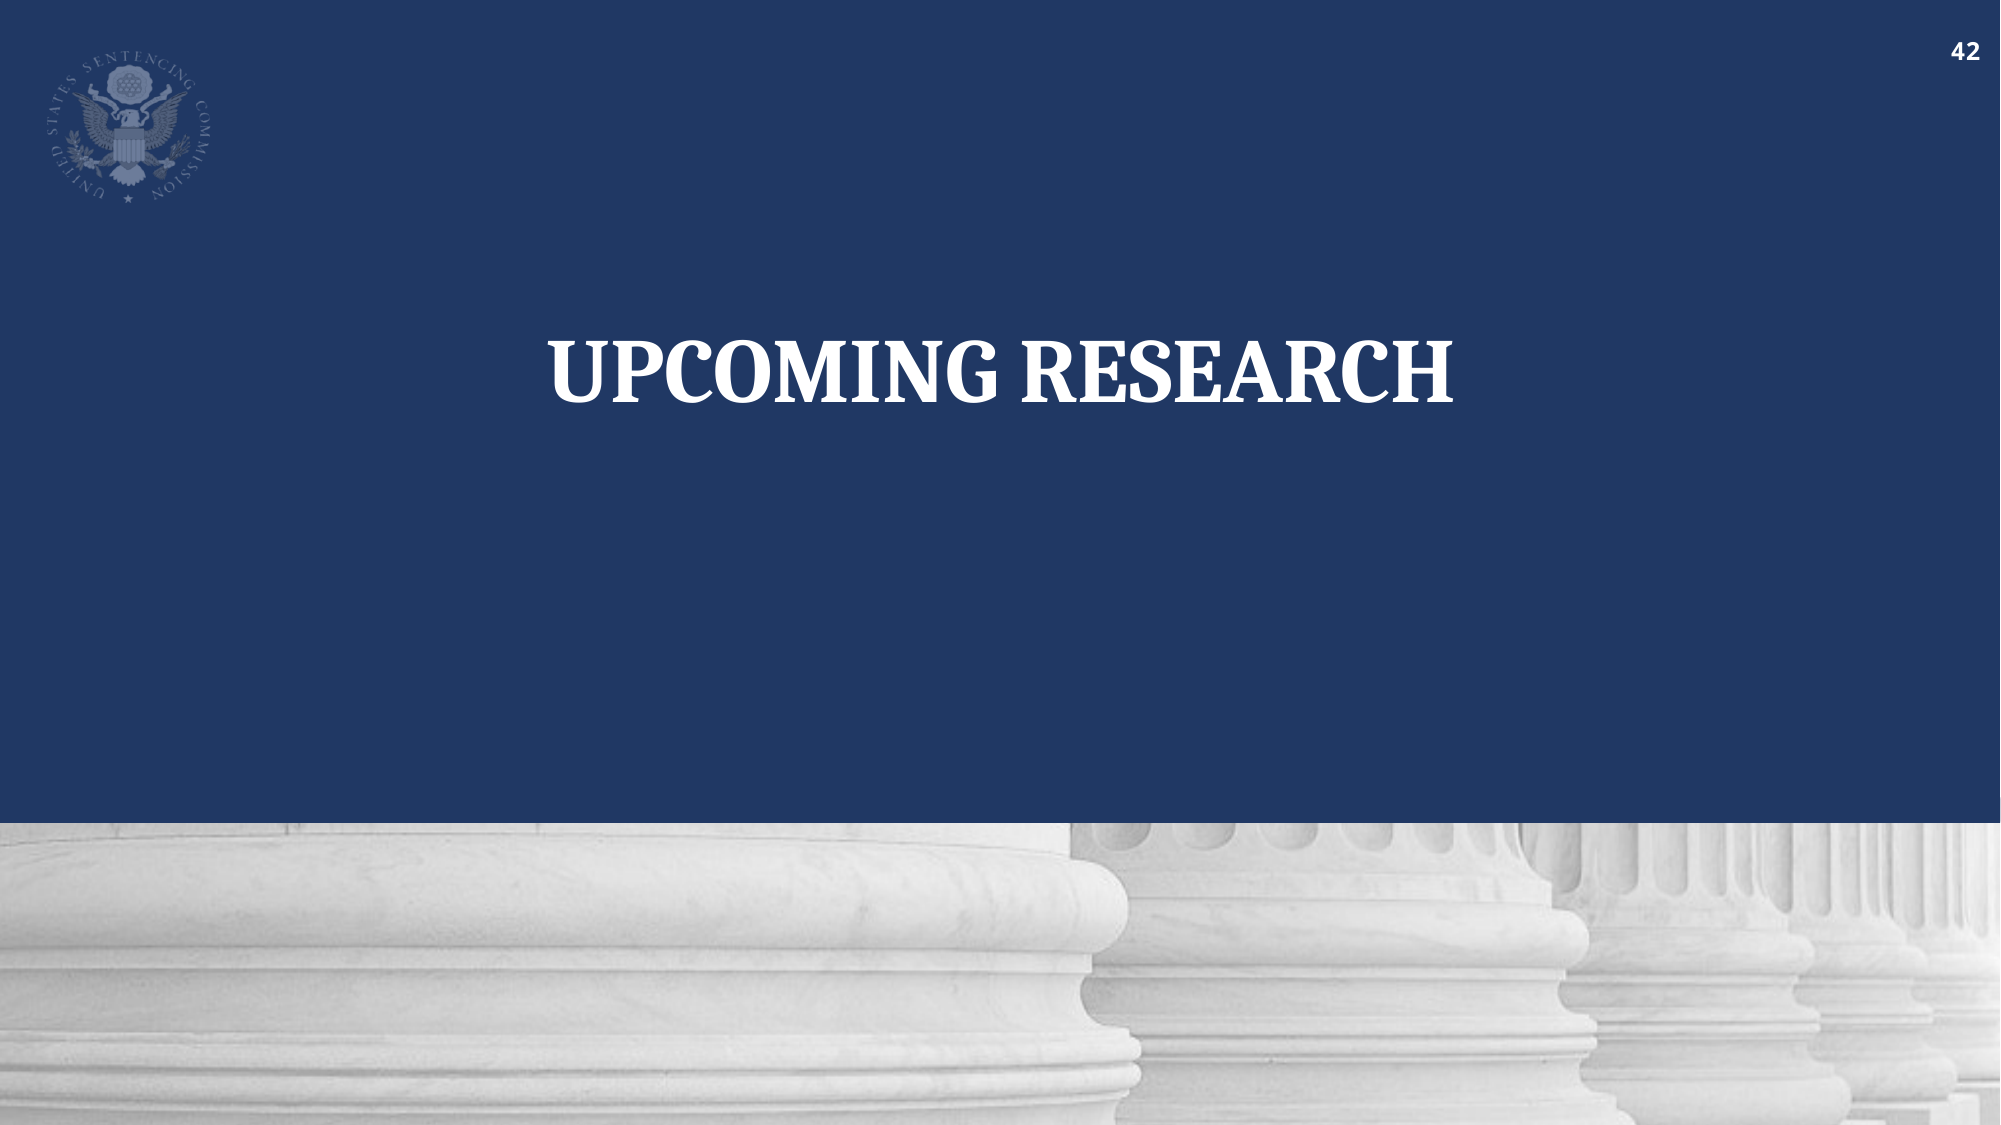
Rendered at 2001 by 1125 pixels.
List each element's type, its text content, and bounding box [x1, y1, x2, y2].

list Upcoming Research [4, 315, 2000, 795]
